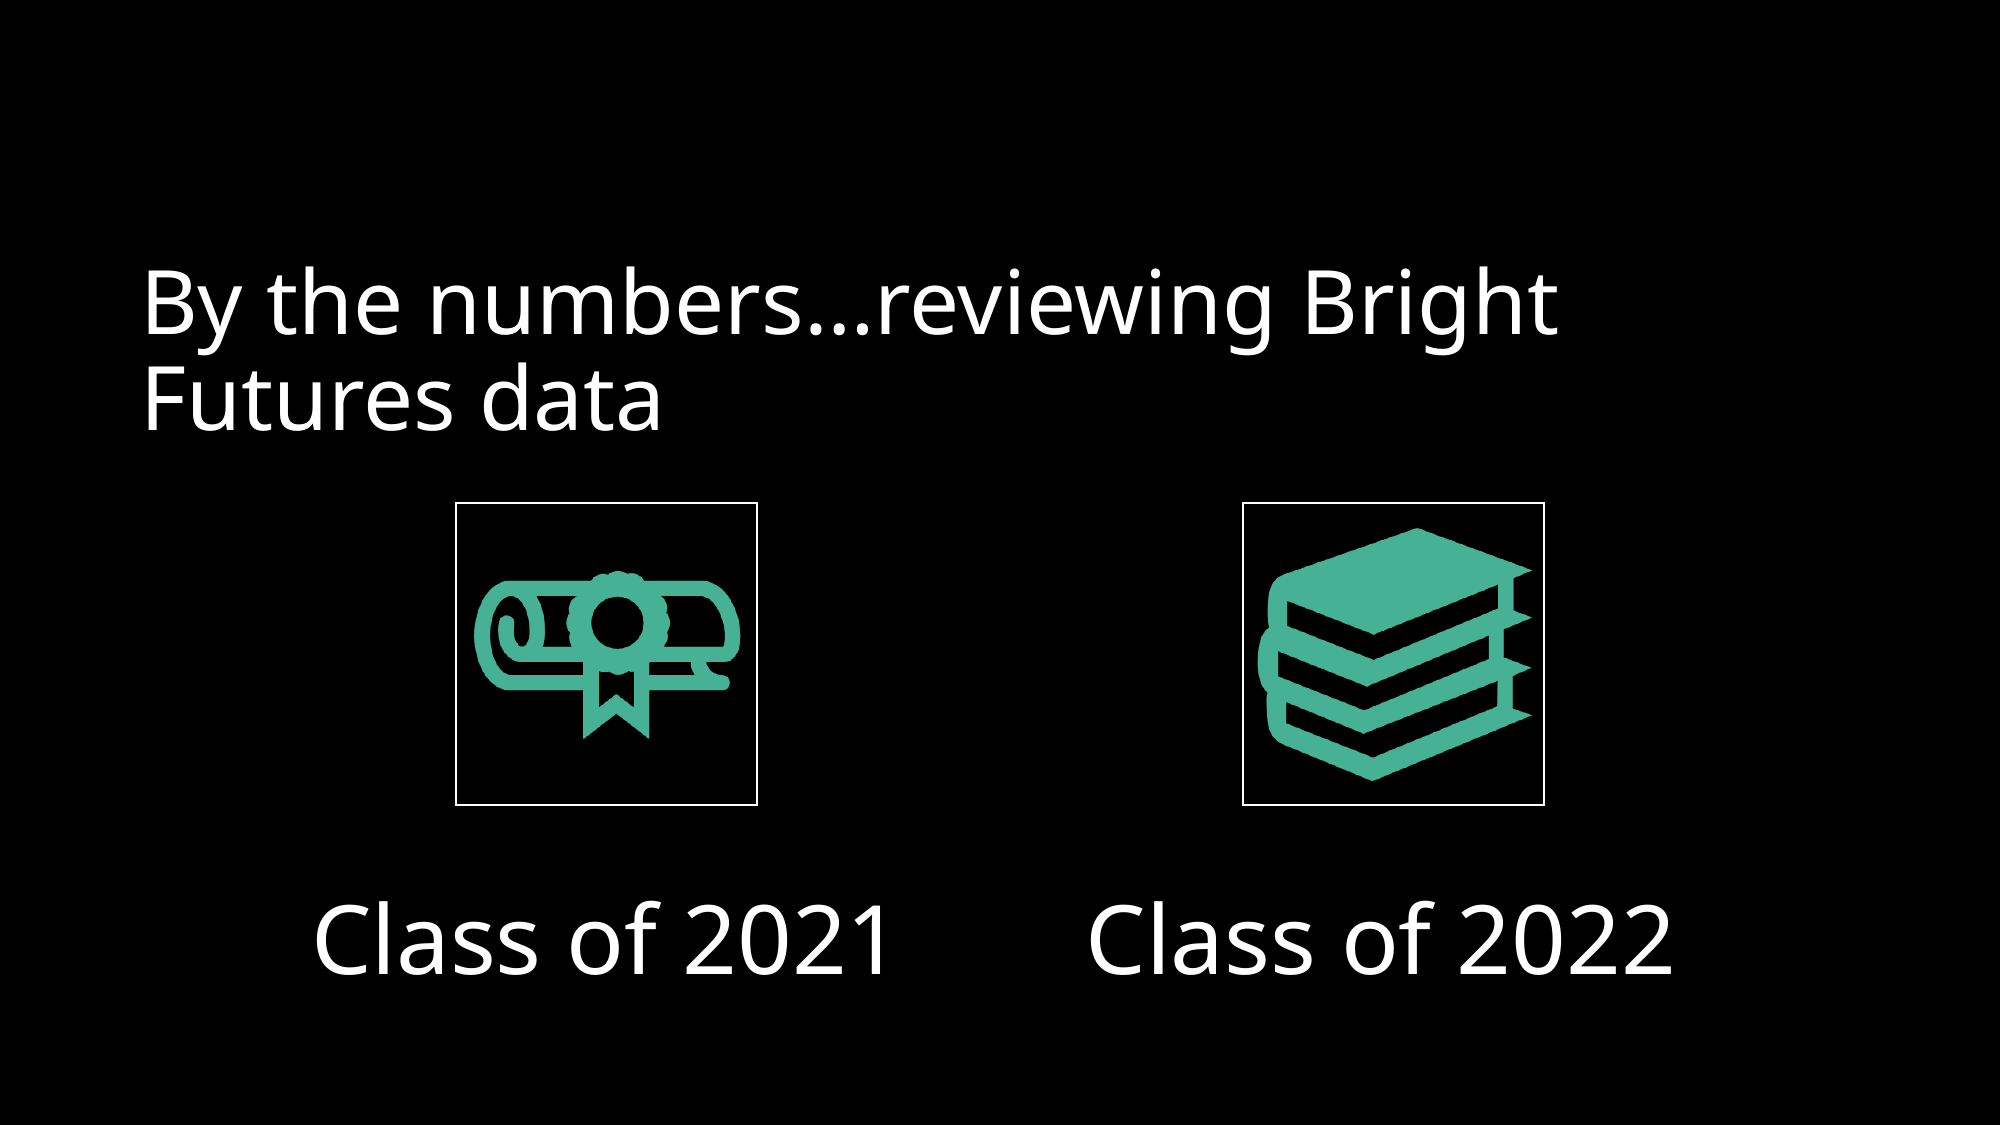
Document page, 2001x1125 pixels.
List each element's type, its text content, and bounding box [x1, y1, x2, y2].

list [124, 499, 1875, 1001]
title By the numbers…reviewing Bright Futures data [125, 249, 1625, 458]
